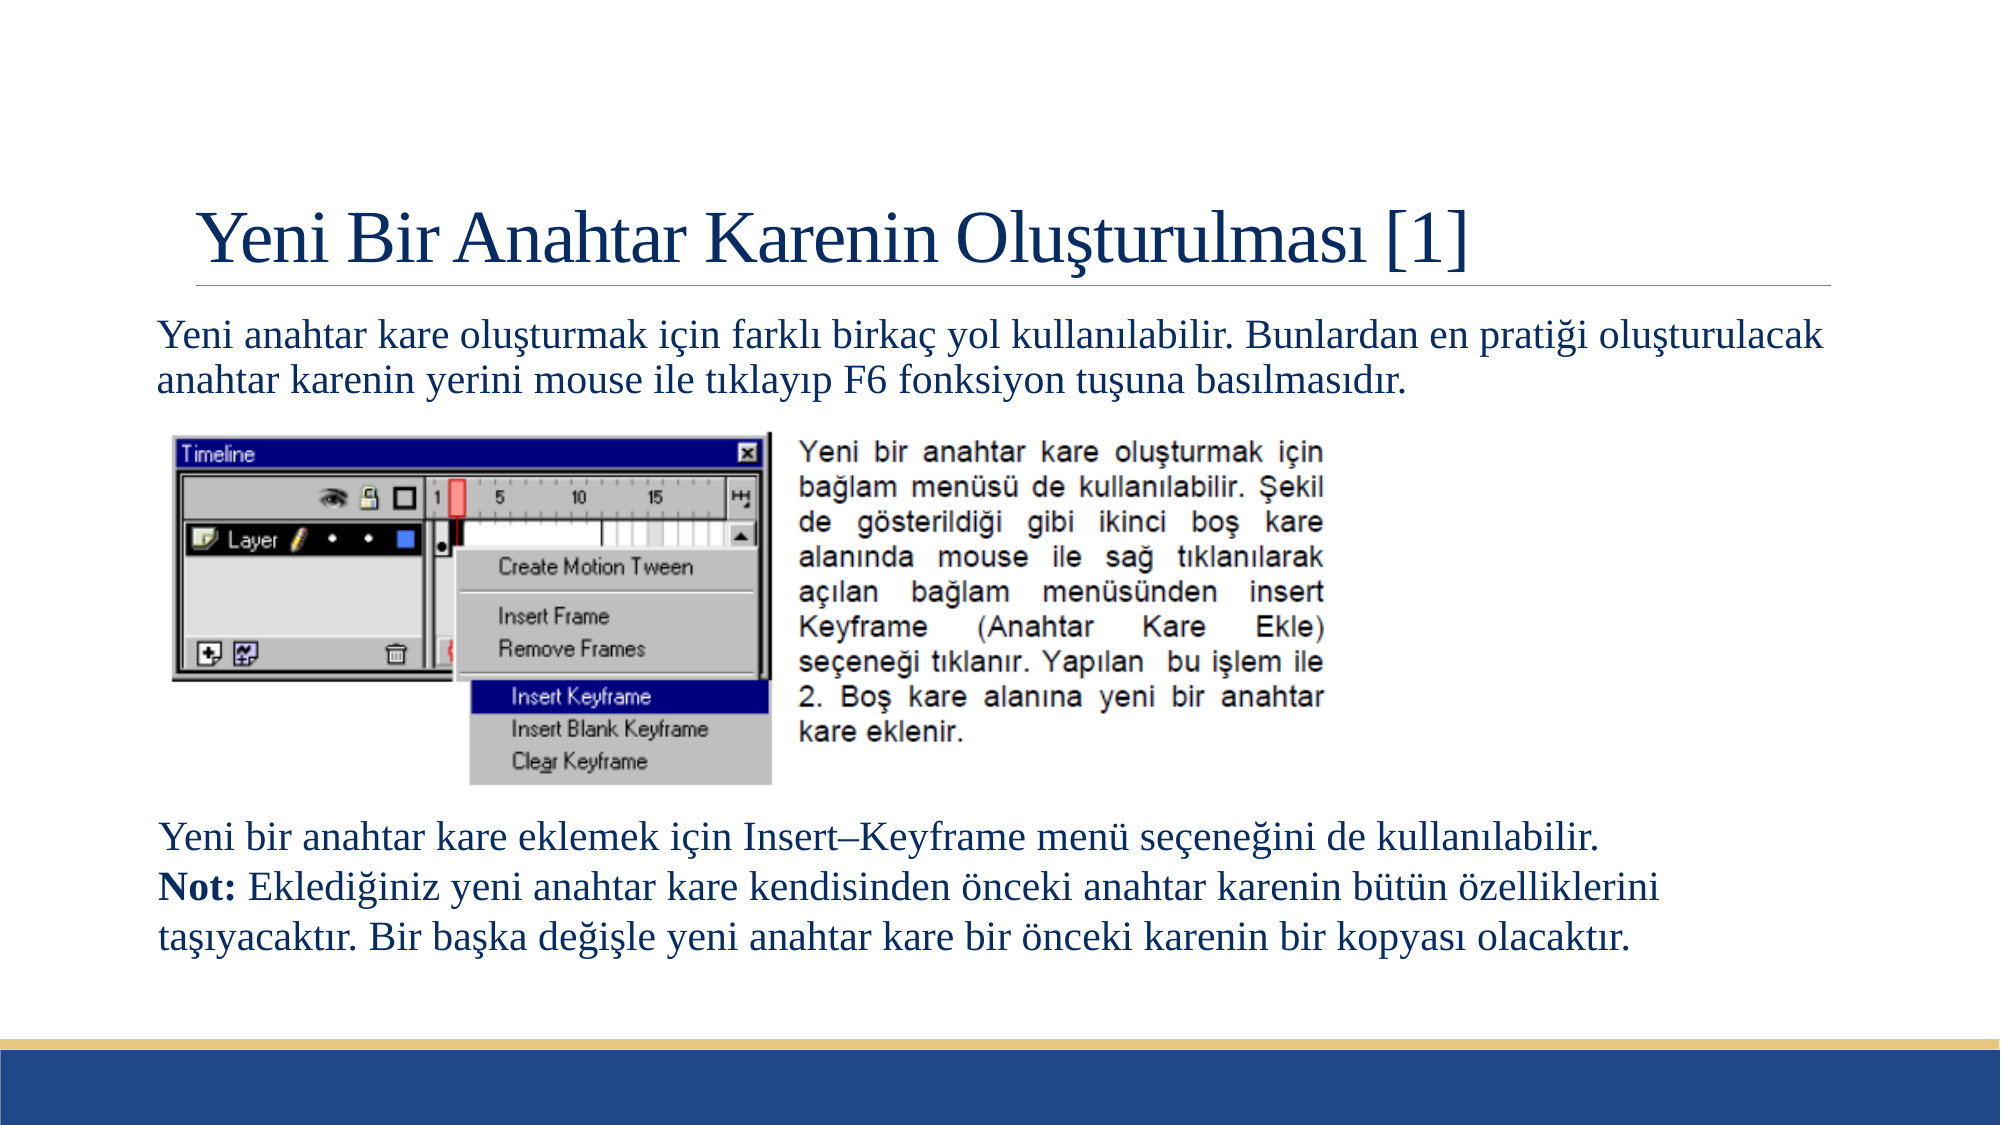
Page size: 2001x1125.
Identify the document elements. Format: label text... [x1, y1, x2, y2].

picture [159, 424, 1345, 802]
text_box Yeni bir anahtar kare eklemek için Insert–Keyframe menü seçeneğini de kullanılabilir. Not: Eklediğiniz yeni anahtar kare kendisinden önceki anahtar karenin bütün özelliklerini taşıyacaktır. Bir başka değişle yeni anahtar kare bir önceki karenin bir kopyası olacaktır. [143, 801, 1832, 967]
list Yeni anahtar kare oluşturmak için farklı birkaç yol kullanılabilir. Bunlardan en pratiği oluşturulacak anahtar karenin yerini mouse ile tıklayıp F6 fonksiyon tuşuna basılmasıdır. [141, 304, 1830, 444]
title Yeni Bir Anahtar Karenin Oluşturulması [1] [180, 47, 1830, 285]
